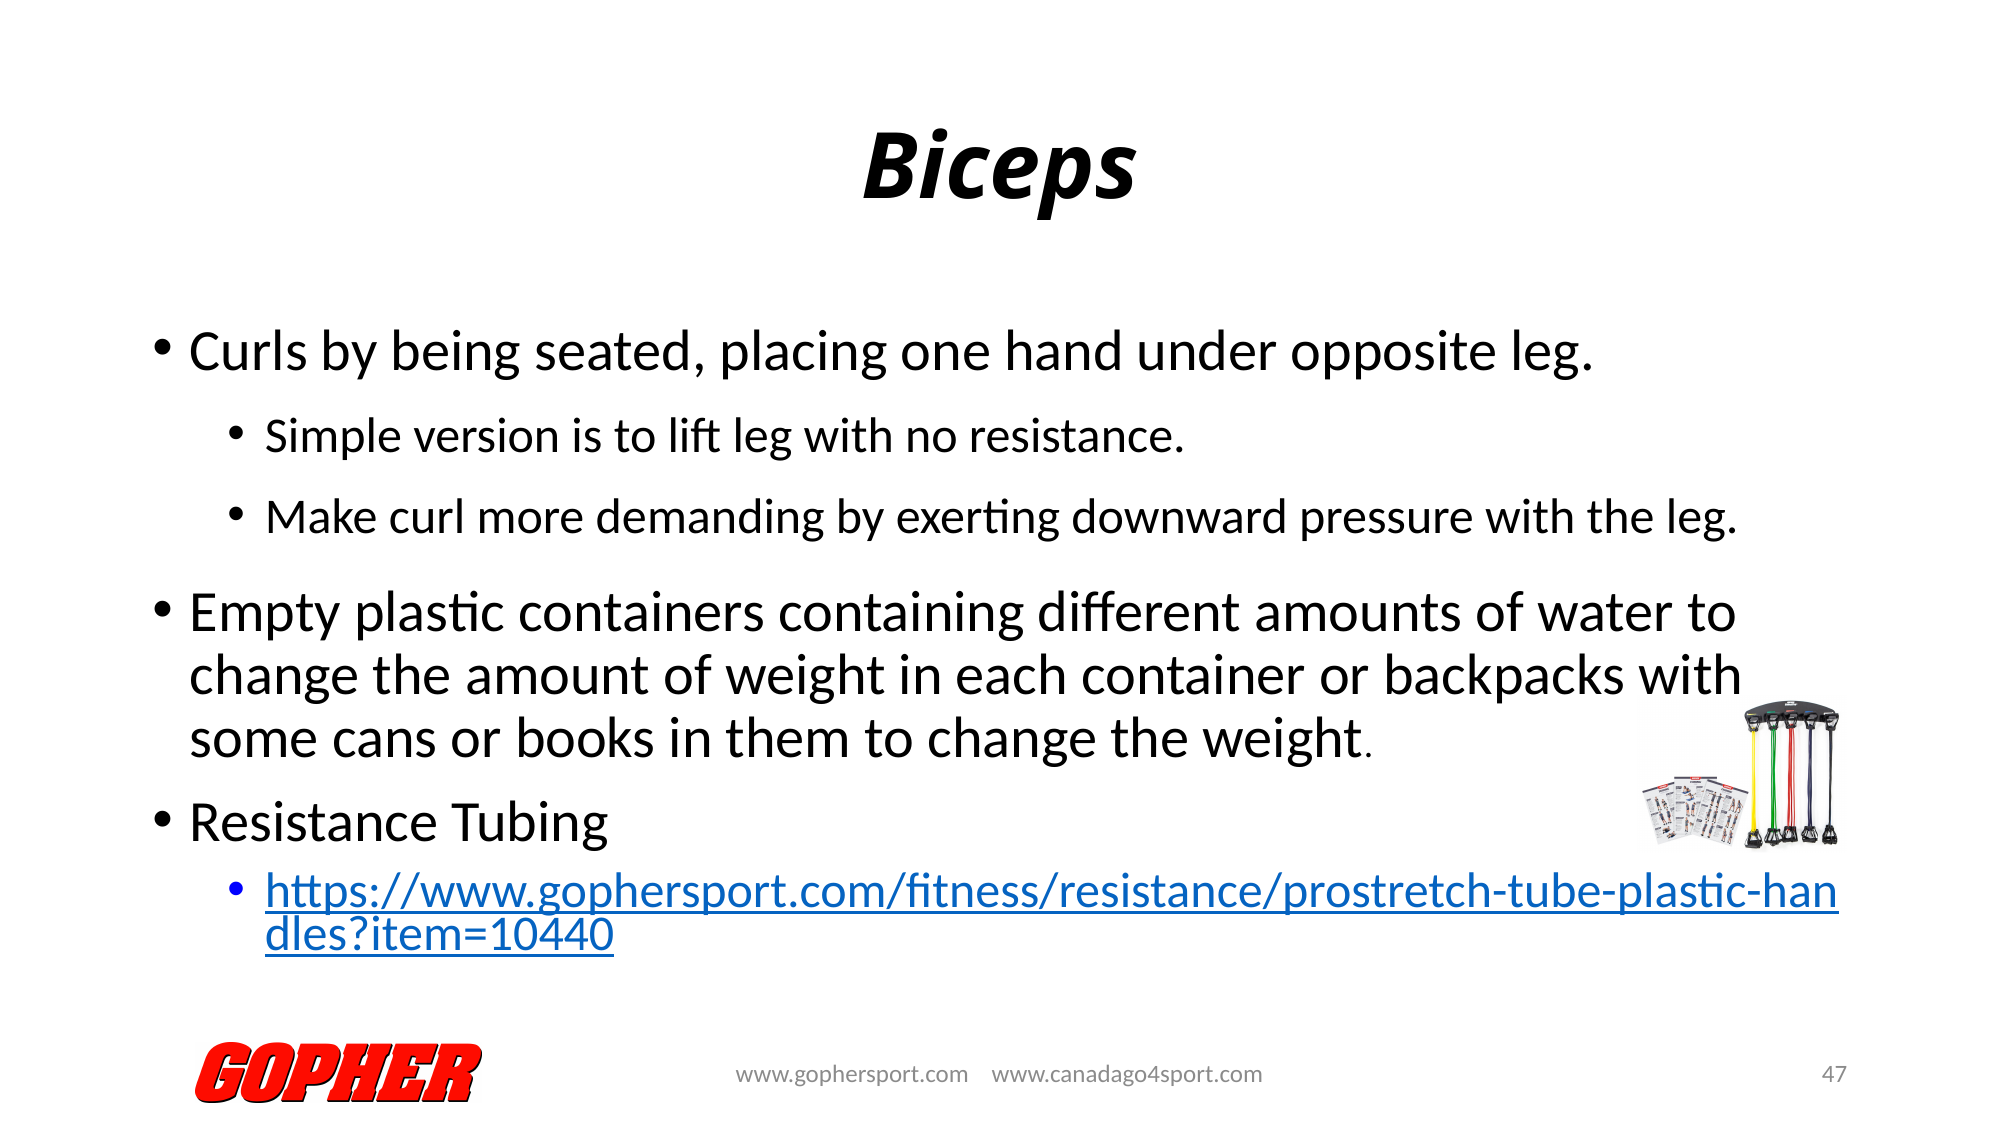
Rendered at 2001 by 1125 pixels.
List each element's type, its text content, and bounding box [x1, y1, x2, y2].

list Curls by being seated, placing one hand under opposite leg. Simple version is to lift leg with no resistance. Make curl more demanding by exerting downward pressure with the leg. Empty plastic containers containing different amounts of water to change the amount of weight in each container or backpacks with some cans or books in them to change the weight. Resistance Tubing https://www.gophersport.com/fitness/resistance/prostretch-tube-plastic-handles?item=10440 [137, 299, 1863, 1014]
footer www.gophersport.com www.canadago4sport.com [662, 1042, 1338, 1103]
picture [195, 1042, 482, 1103]
slide_number 47 [1412, 1042, 1863, 1103]
title Biceps [137, 59, 1863, 278]
picture [1637, 695, 1847, 853]
